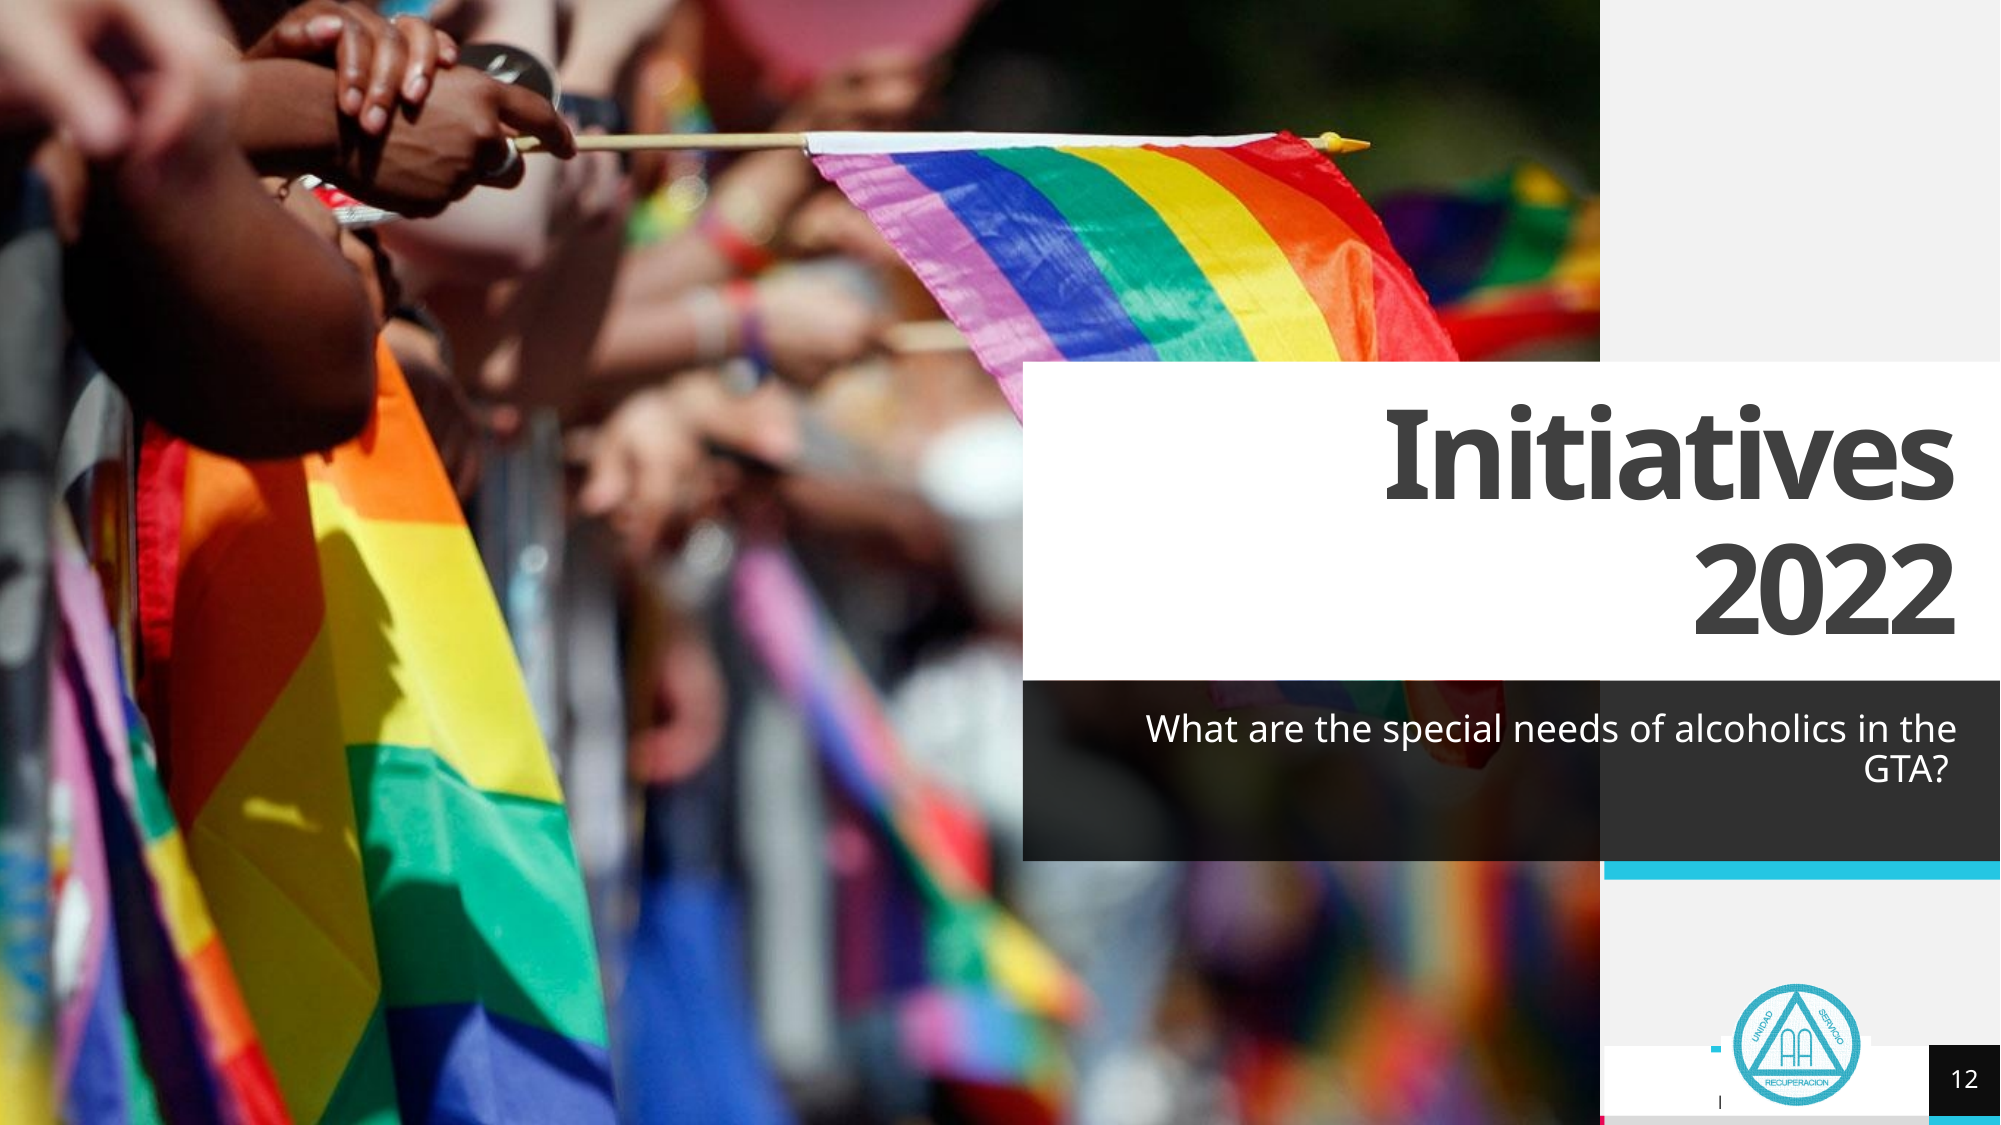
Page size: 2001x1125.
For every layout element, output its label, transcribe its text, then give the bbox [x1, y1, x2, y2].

title Initiatives 2022 [1600, 361, 2000, 680]
list What are the special needs of alcoholics in the GTA? [1600, 680, 2000, 862]
slide_number 12 [1929, 1045, 2000, 1116]
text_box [1721, 983, 1872, 1115]
picture [0, 0, 1600, 1125]
